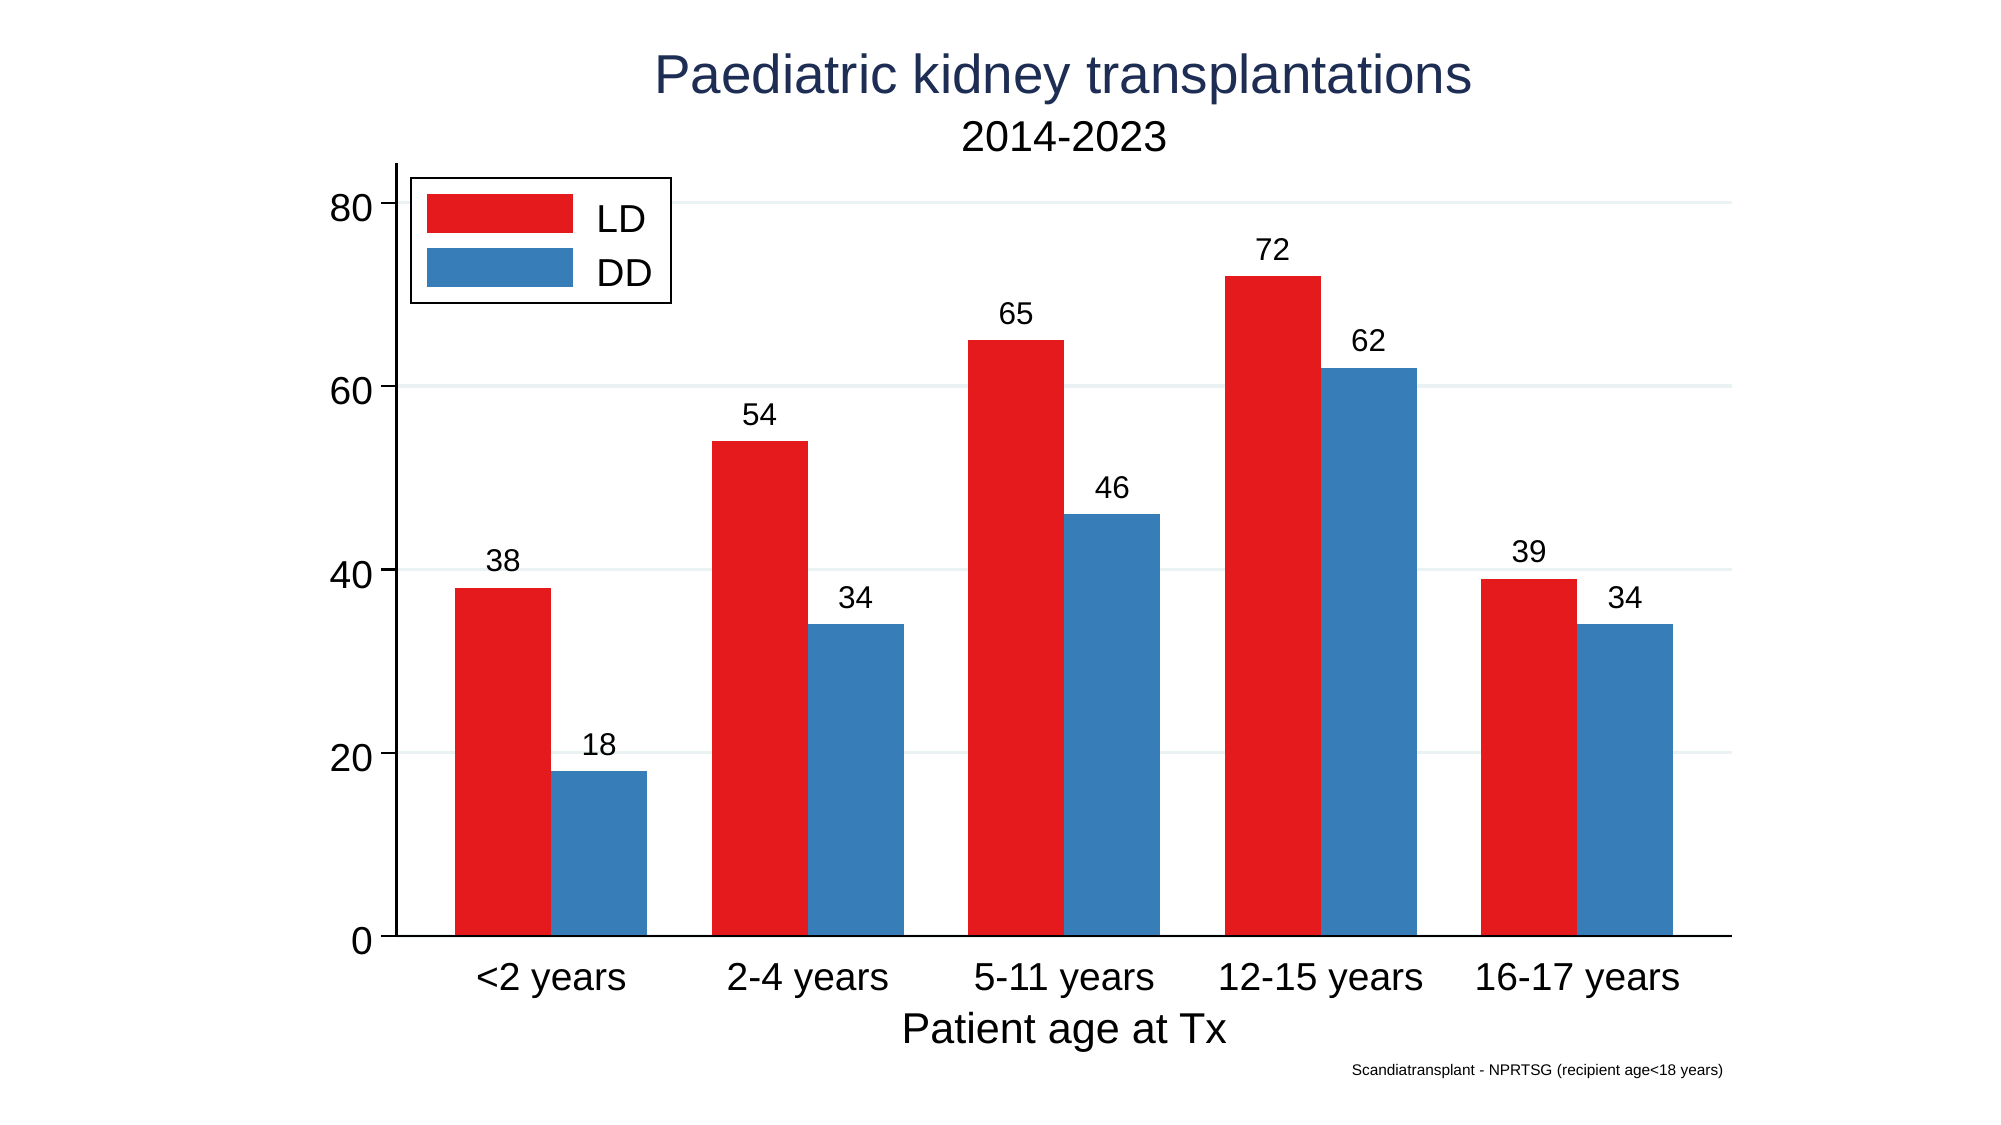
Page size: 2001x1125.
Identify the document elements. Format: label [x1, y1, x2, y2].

picture [225, 0, 1775, 1125]
